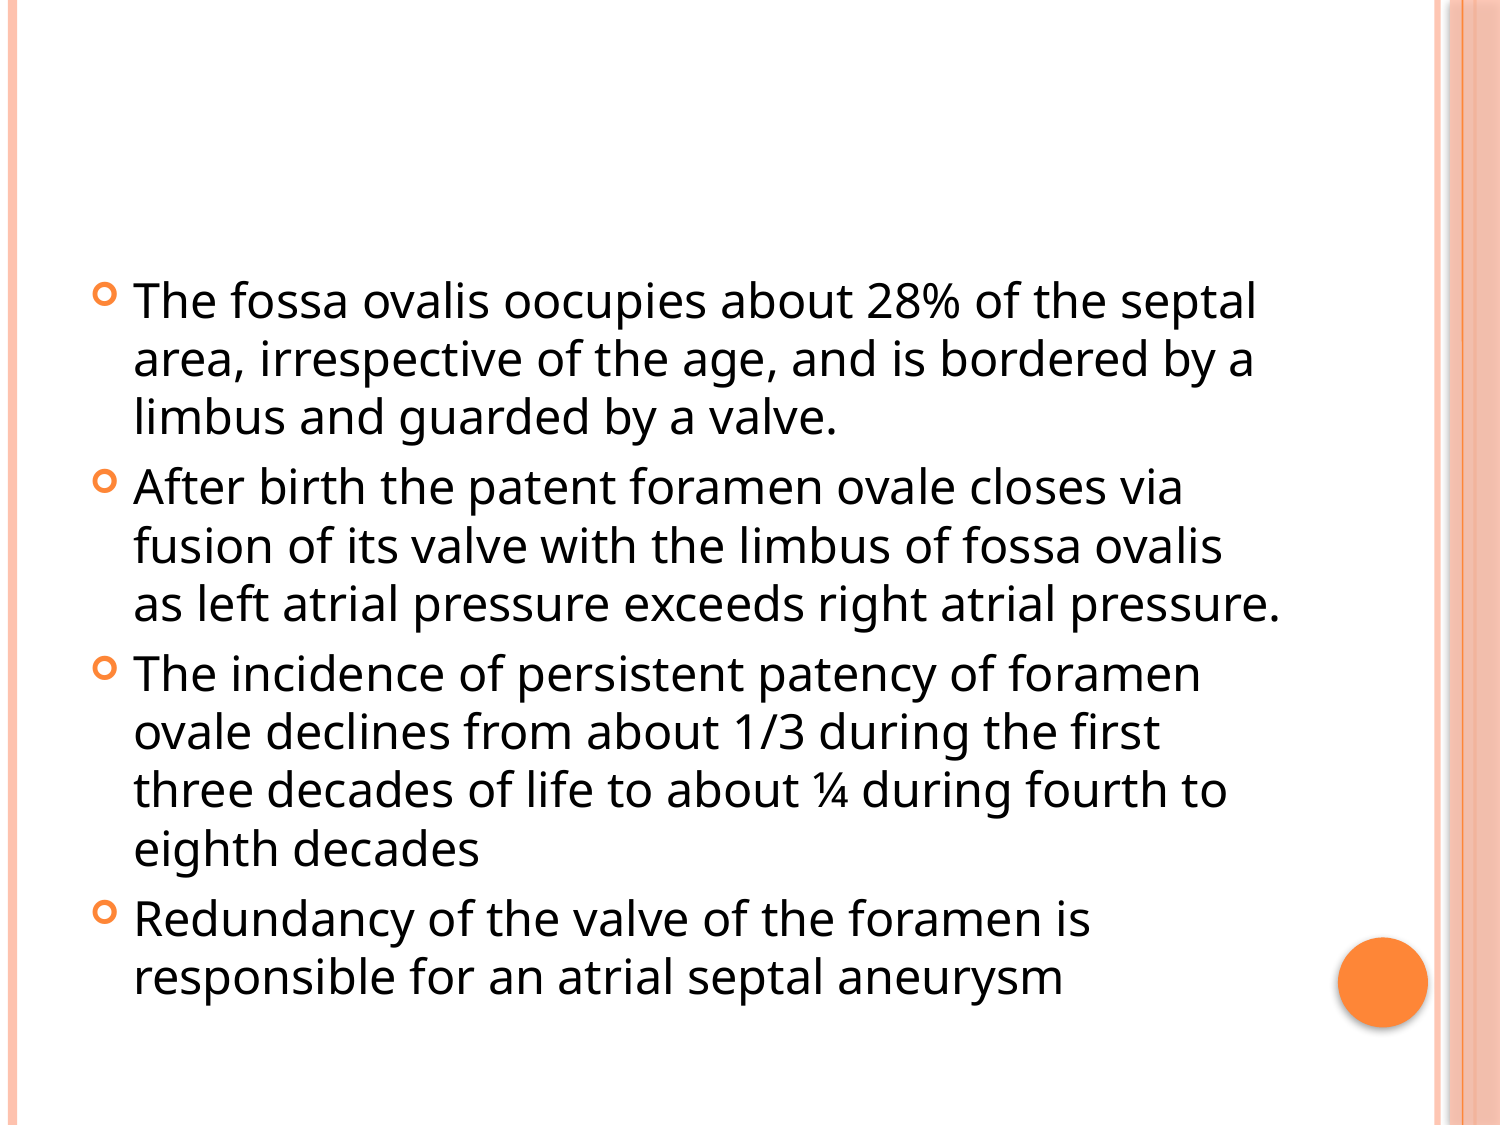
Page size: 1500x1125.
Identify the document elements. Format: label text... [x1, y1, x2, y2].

list The fossa ovalis oocupies about 28% of the septal area, irrespective of the age, and is bordered by a limbus and guarded by a valve. After birth the patent foramen ovale closes via fusion of its valve with the limbus of fossa ovalis as left atrial pressure exceeds right atrial pressure. The incidence of persistent patency of foramen ovale declines from about 1/3 during the first three decades of life to about ¼ during fourth to eighth decades Redundancy of the valve of the foramen is responsible for an atrial septal aneurysm [75, 262, 1300, 1062]
